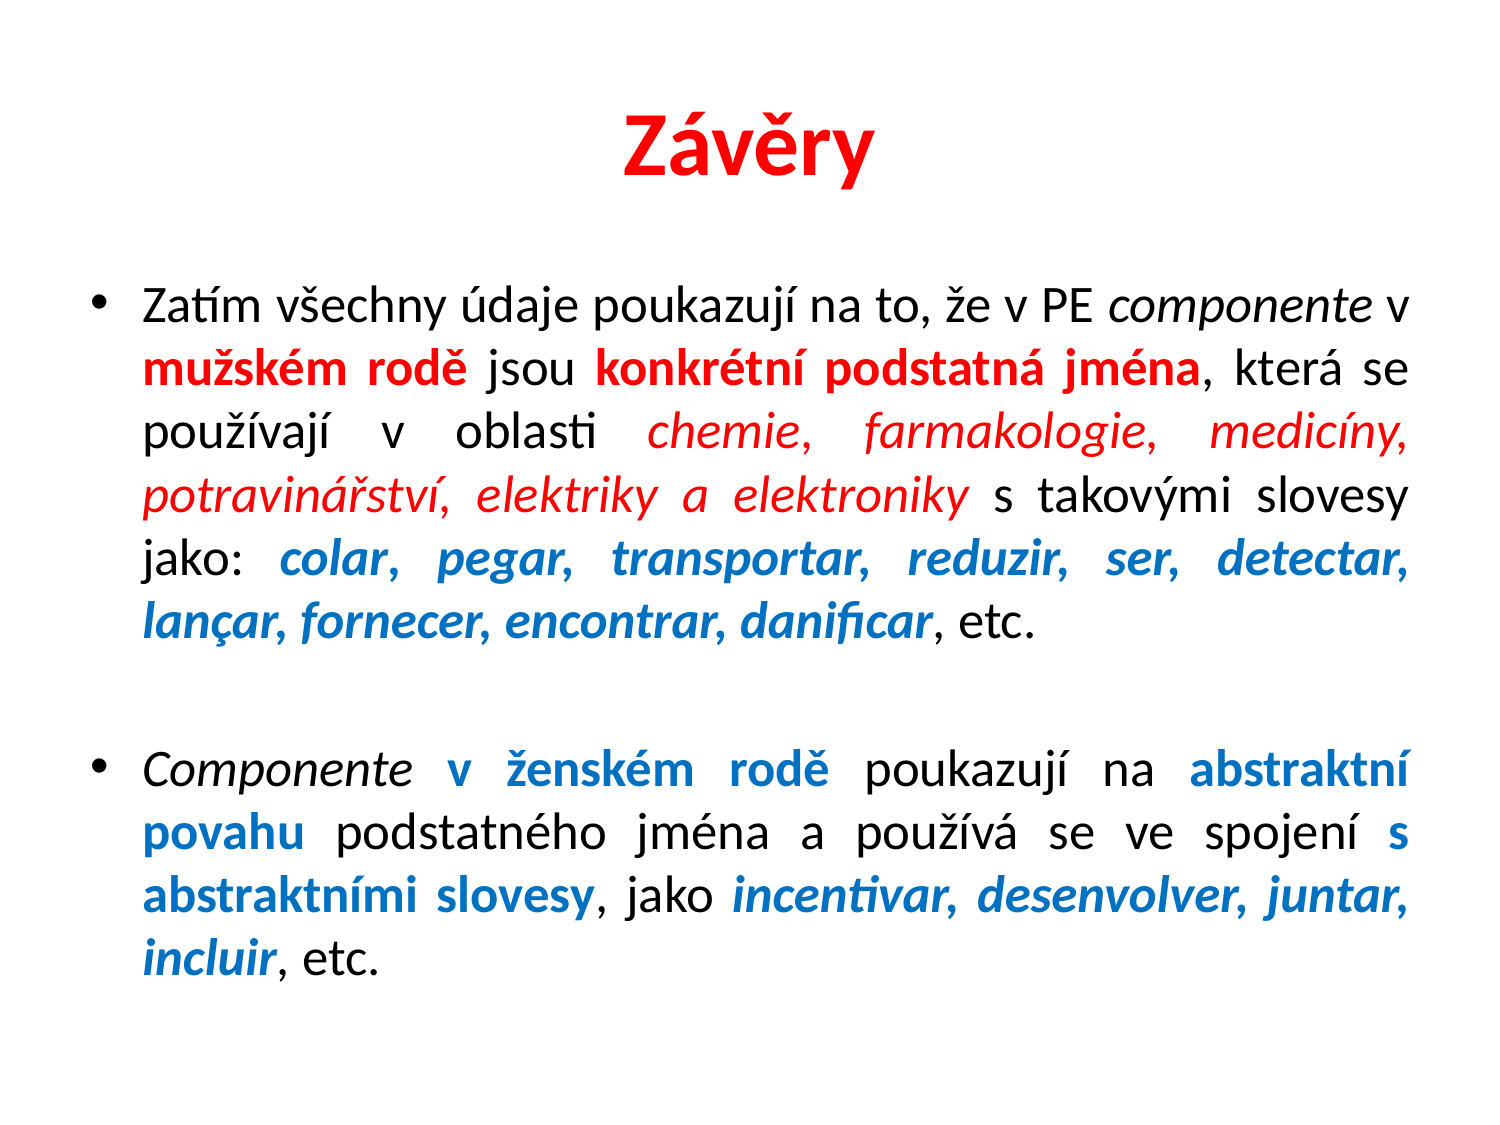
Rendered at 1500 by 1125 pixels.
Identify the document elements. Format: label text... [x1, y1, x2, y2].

title Závěry [75, 45, 1425, 233]
list Zatím všechny údaje poukazují na to, že v PE componente v mužském rodě jsou konkrétní podstatná jména, která se používají v oblasti chemie, farmakologie, medicíny, potravinářství, elektriky a elektroniky s takovými slovesy jako: colar, pegar, transportar, reduzir, ser, detectar, lançar, fornecer, encontrar, danificar, etc. Componente v ženském rodě poukazují na abstraktní povahu podstatného jména a používá se ve spojení s abstraktními slovesy, jako incentivar, desenvolver, juntar, incluir, etc. [75, 262, 1425, 1005]
